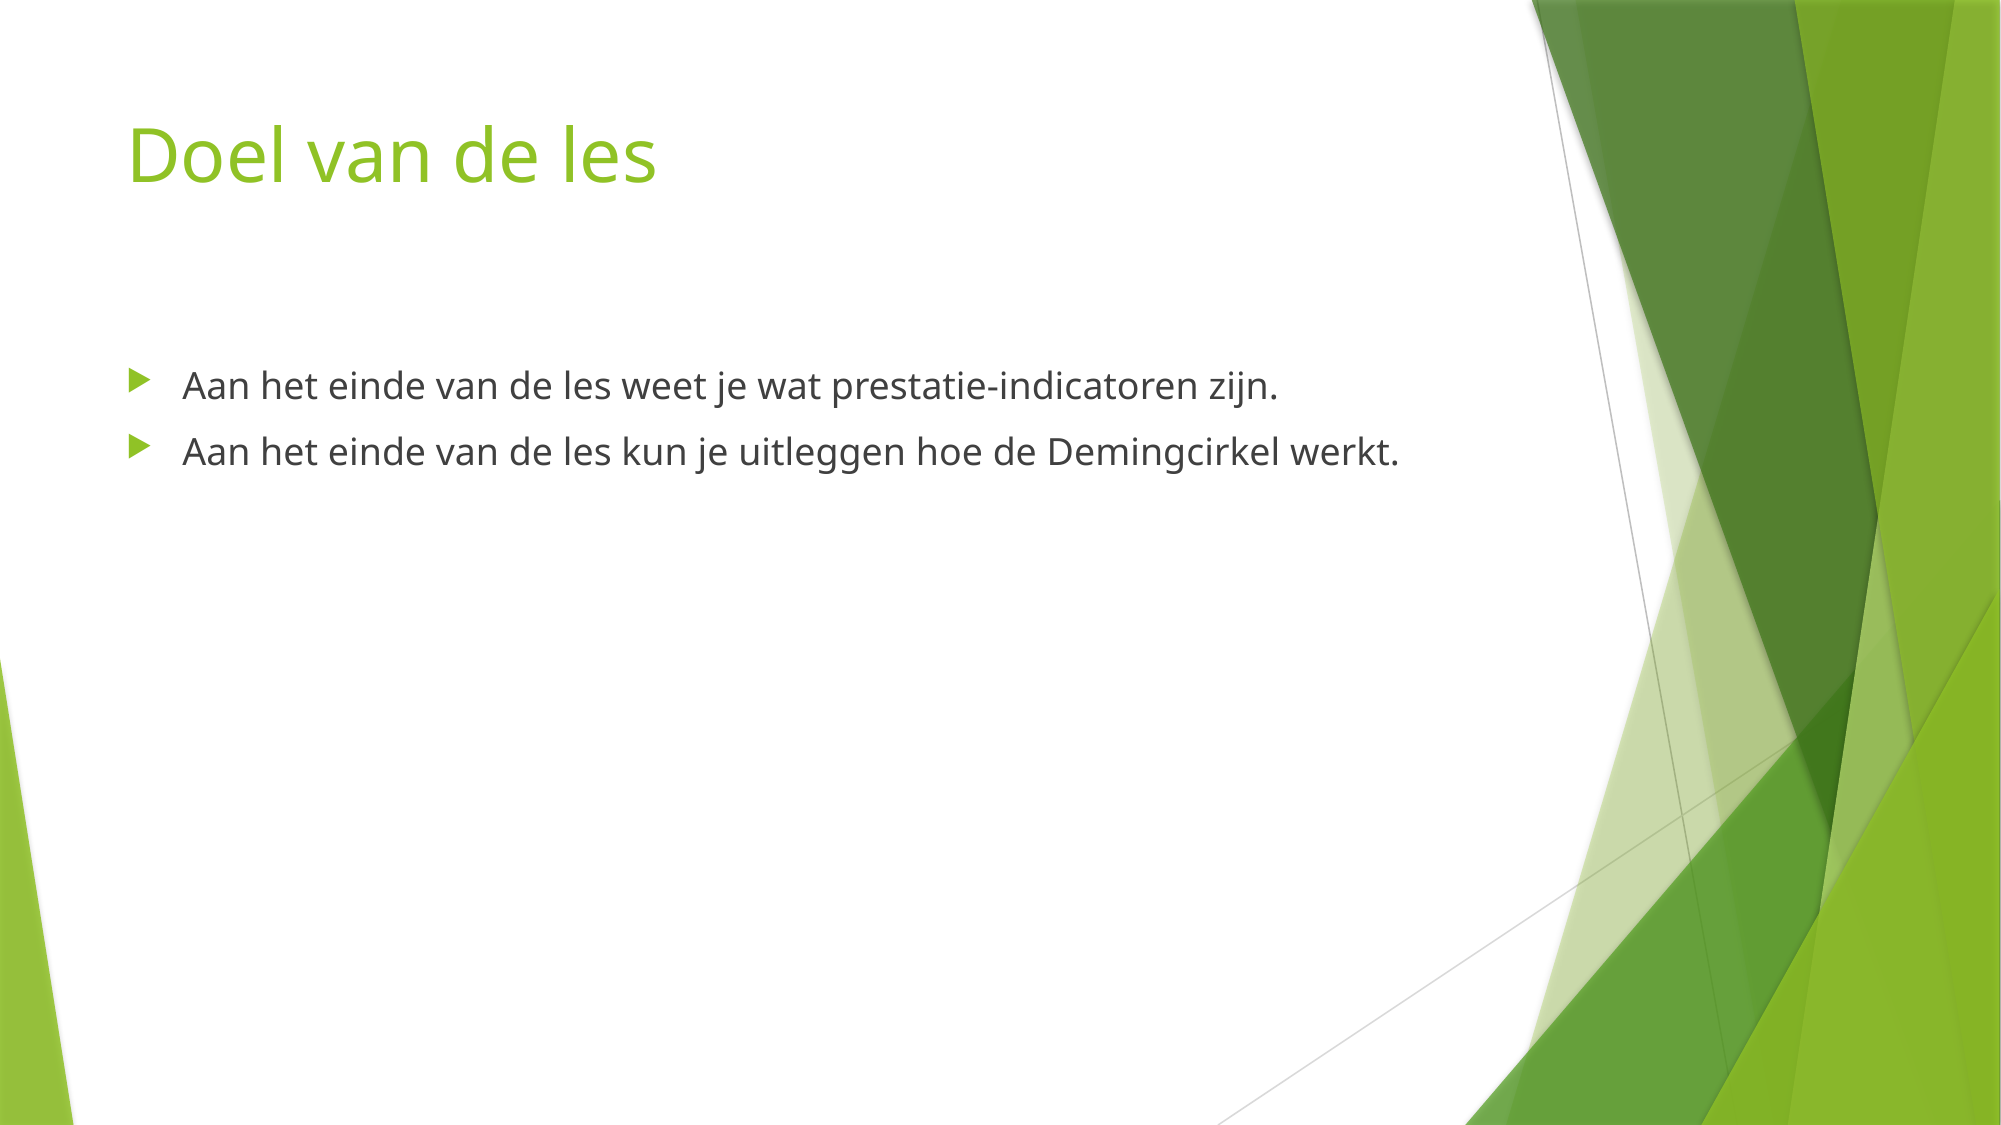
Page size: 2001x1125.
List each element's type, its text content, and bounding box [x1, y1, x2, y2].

title Doel van de les [111, 99, 1522, 317]
list Aan het einde van de les weet je wat prestatie-indicatoren zijn. Aan het einde van de les kun je uitleggen hoe de Demingcirkel werkt. [111, 354, 1522, 992]
